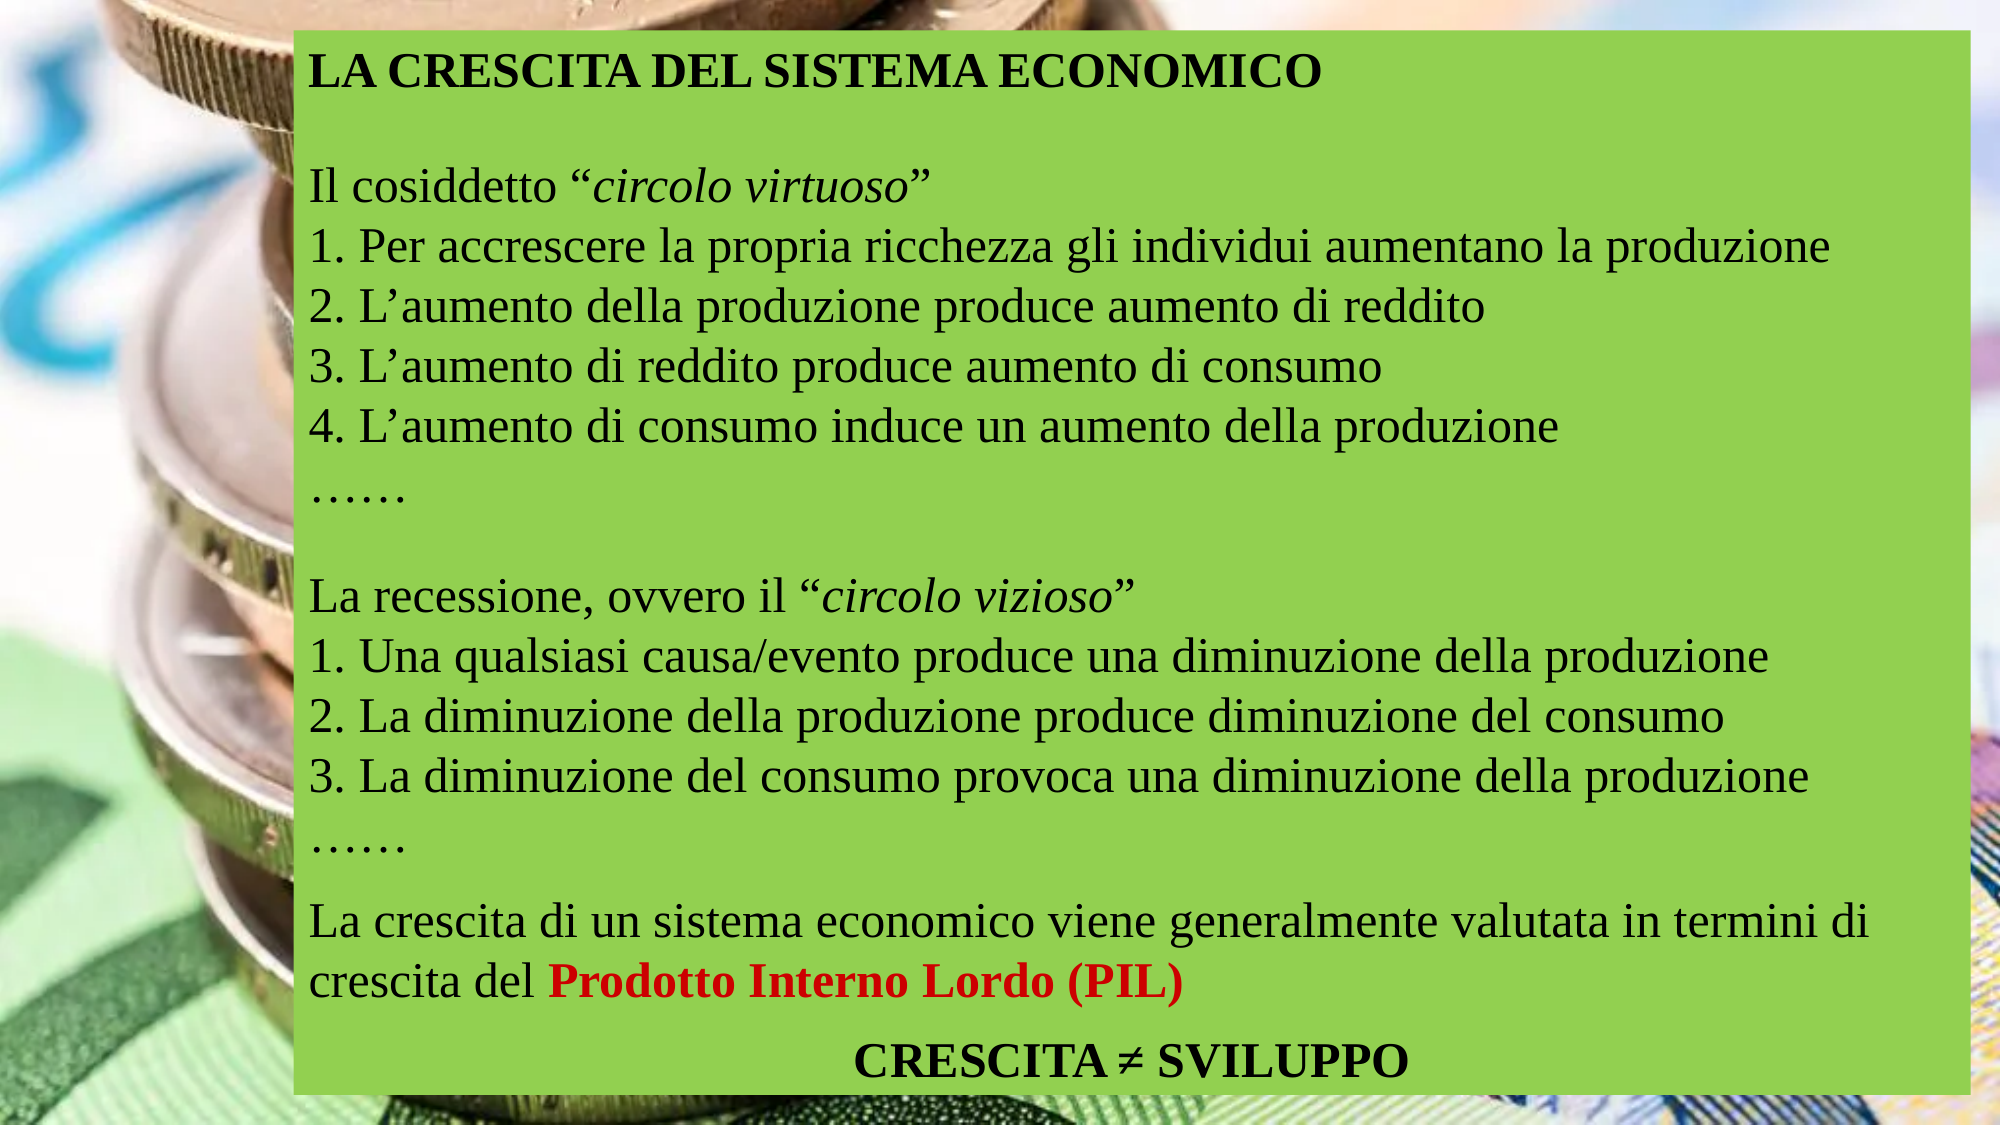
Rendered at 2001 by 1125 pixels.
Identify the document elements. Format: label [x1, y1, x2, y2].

text_box [0, 0, 2000, 1125]
